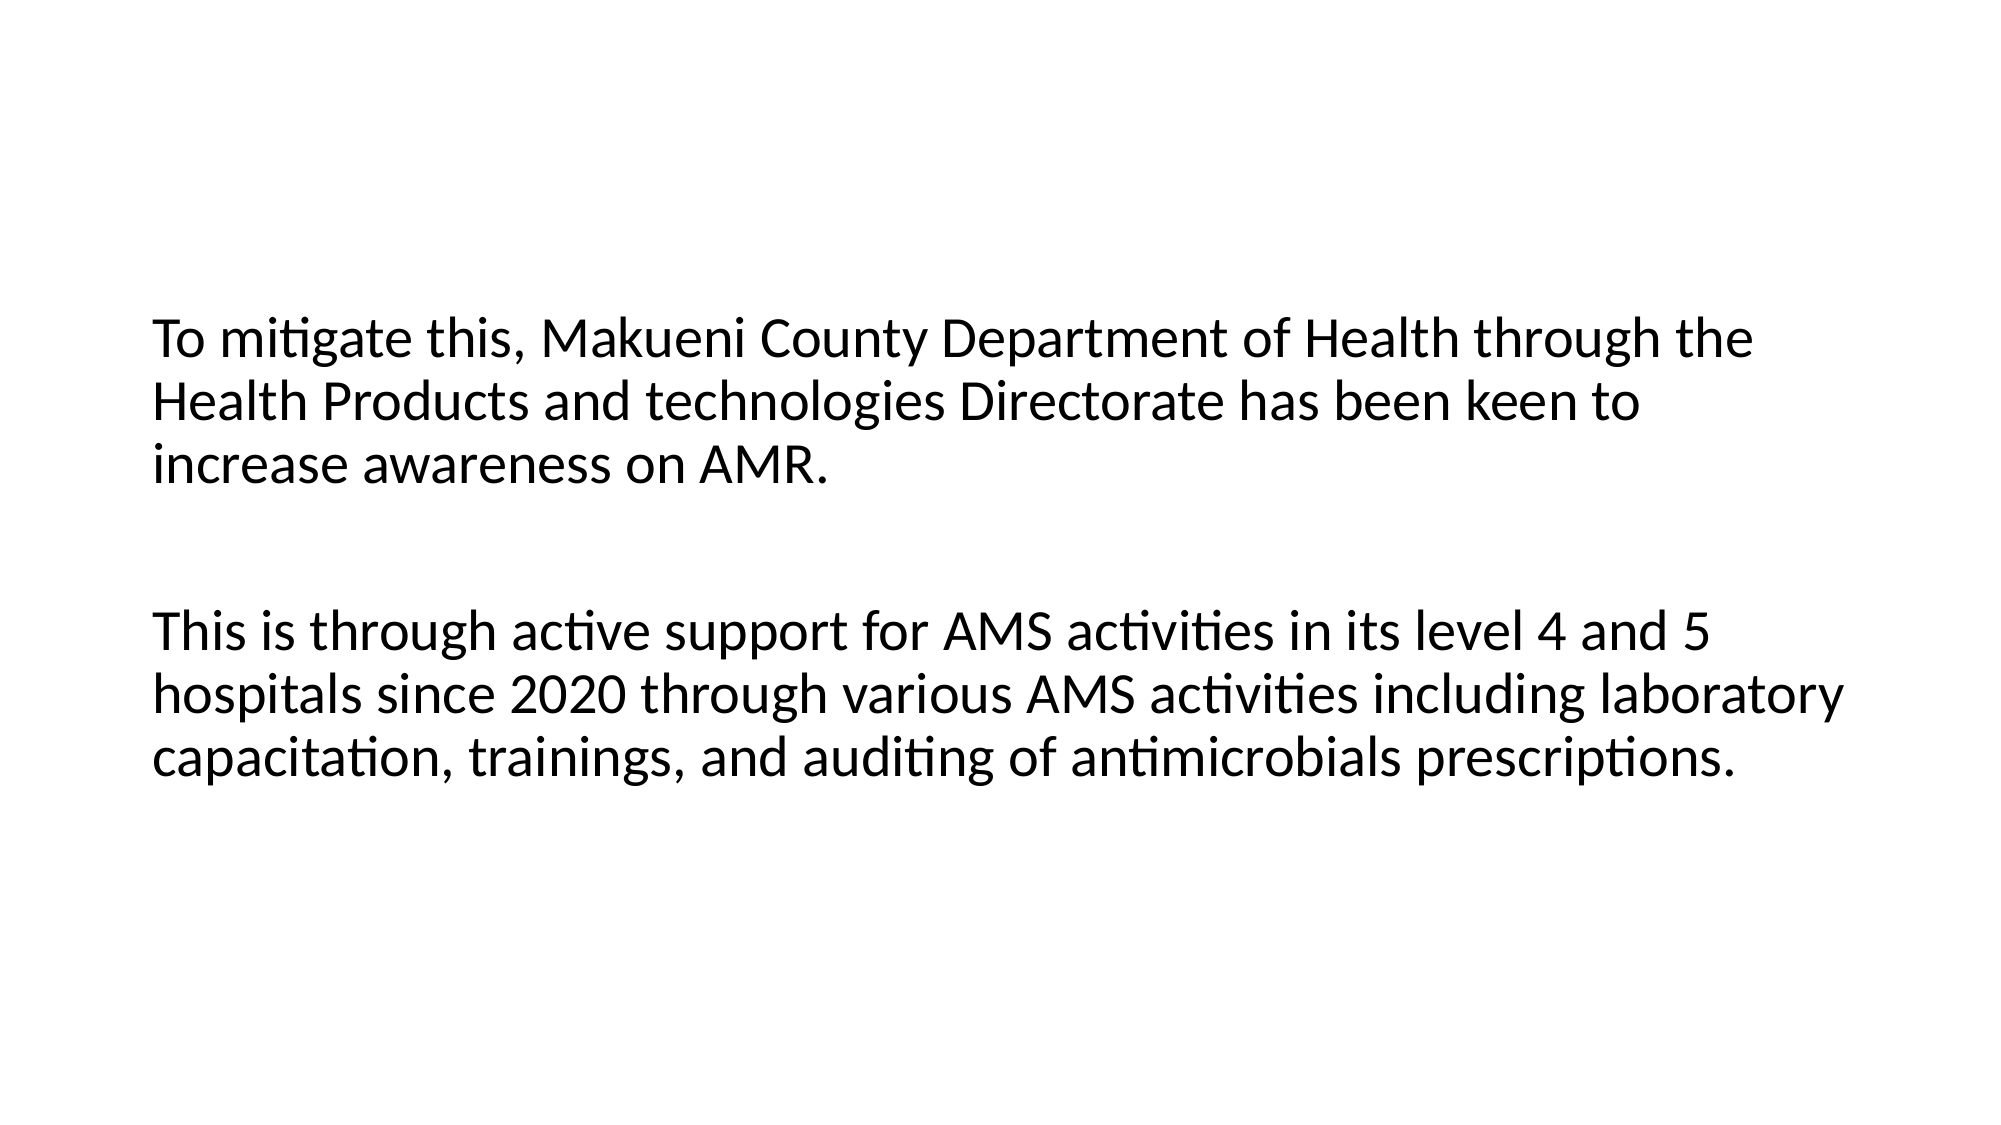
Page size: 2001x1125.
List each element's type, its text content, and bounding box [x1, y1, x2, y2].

list To mitigate this, Makueni County Department of Health through the Health Products and technologies Directorate has been keen to increase awareness on AMR. This is through active support for AMS activities in its level 4 and 5 hospitals since 2020 through various AMS activities including laboratory capacitation, trainings, and auditing of antimicrobials prescriptions. [137, 299, 1863, 1014]
